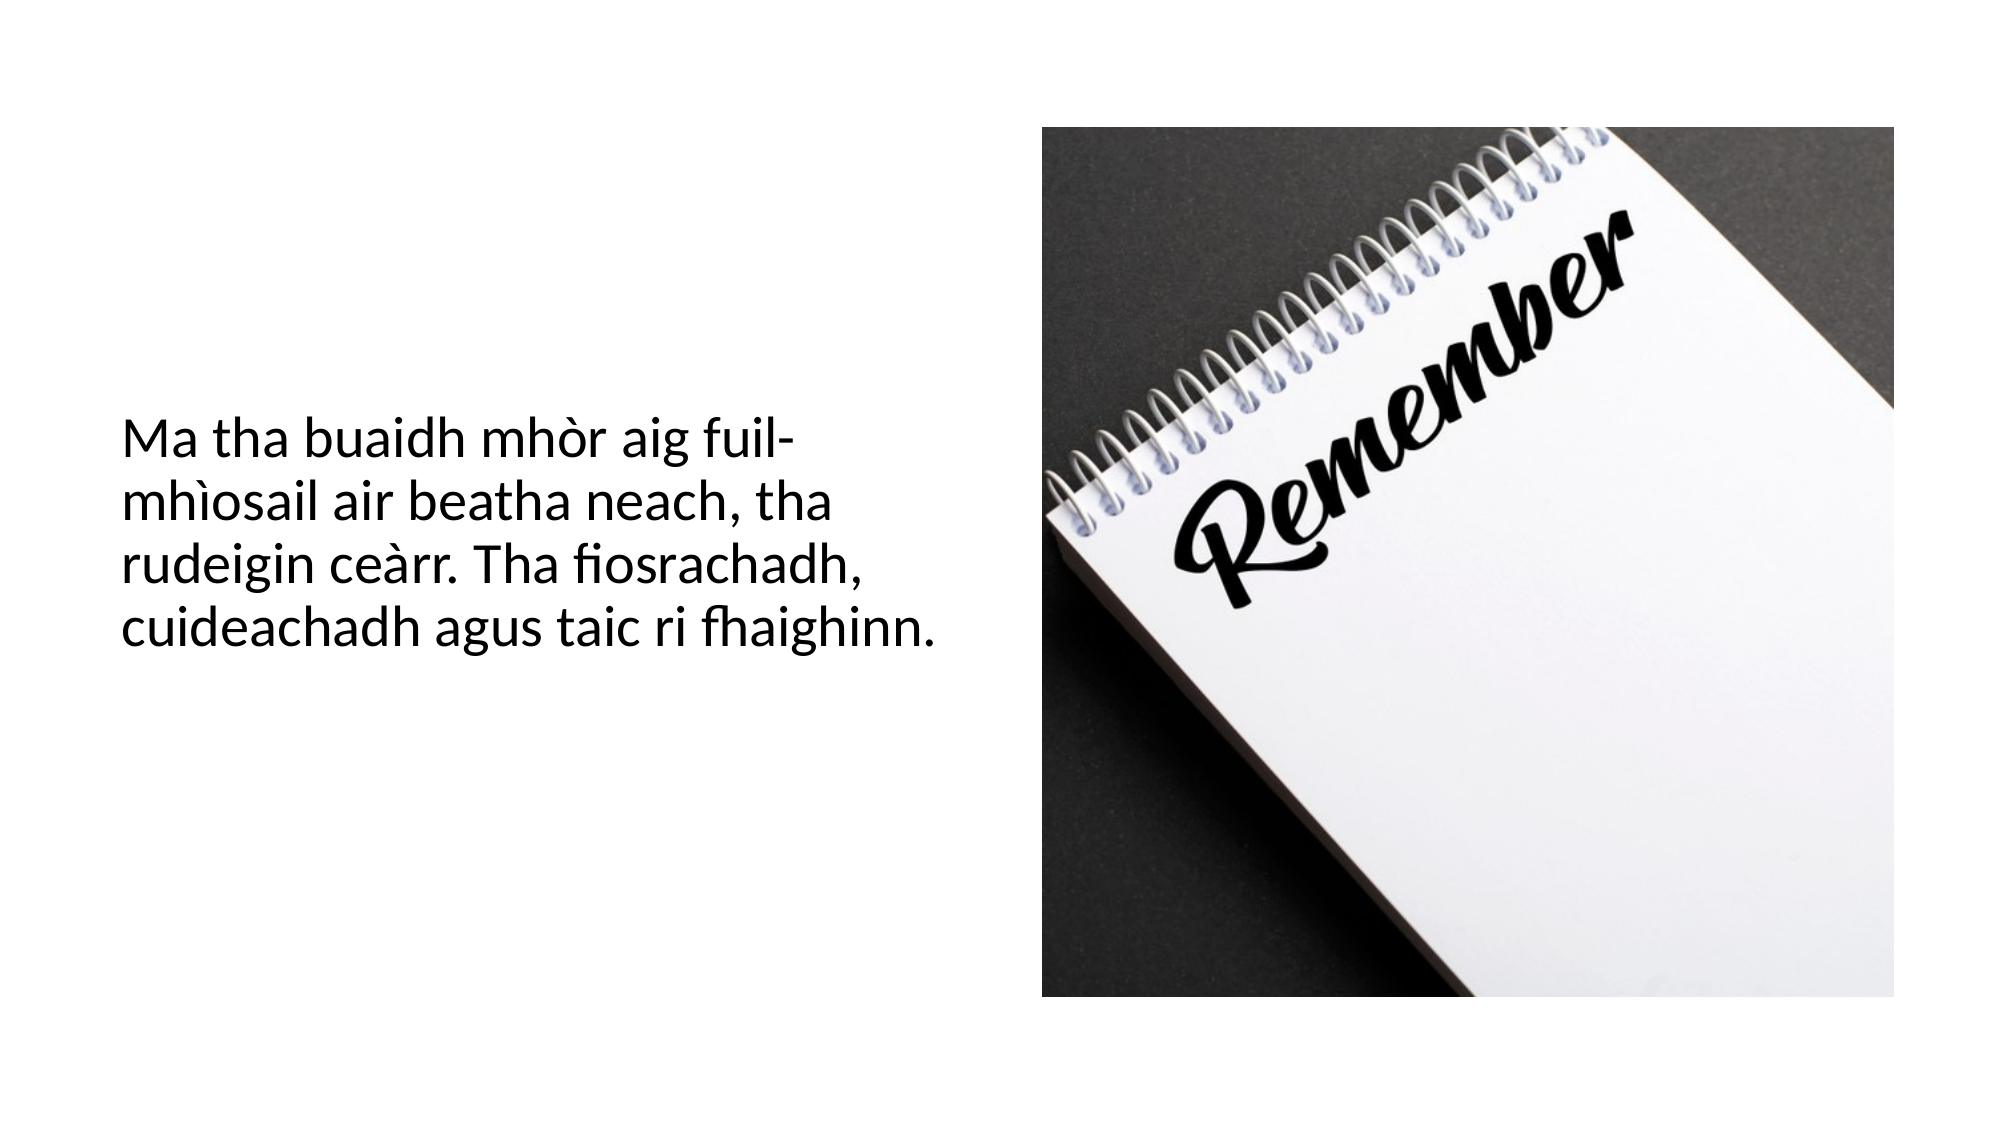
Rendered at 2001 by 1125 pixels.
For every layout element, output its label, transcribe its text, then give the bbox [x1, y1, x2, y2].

picture [1042, 127, 1894, 997]
list Ma tha buaidh mhòr aig fuil-mhìosail air beatha neach, tha rudeigin ceàrr. Tha fiosrachadh, cuideachadh agus taic ri fhaighinn. [106, 399, 1000, 1021]
